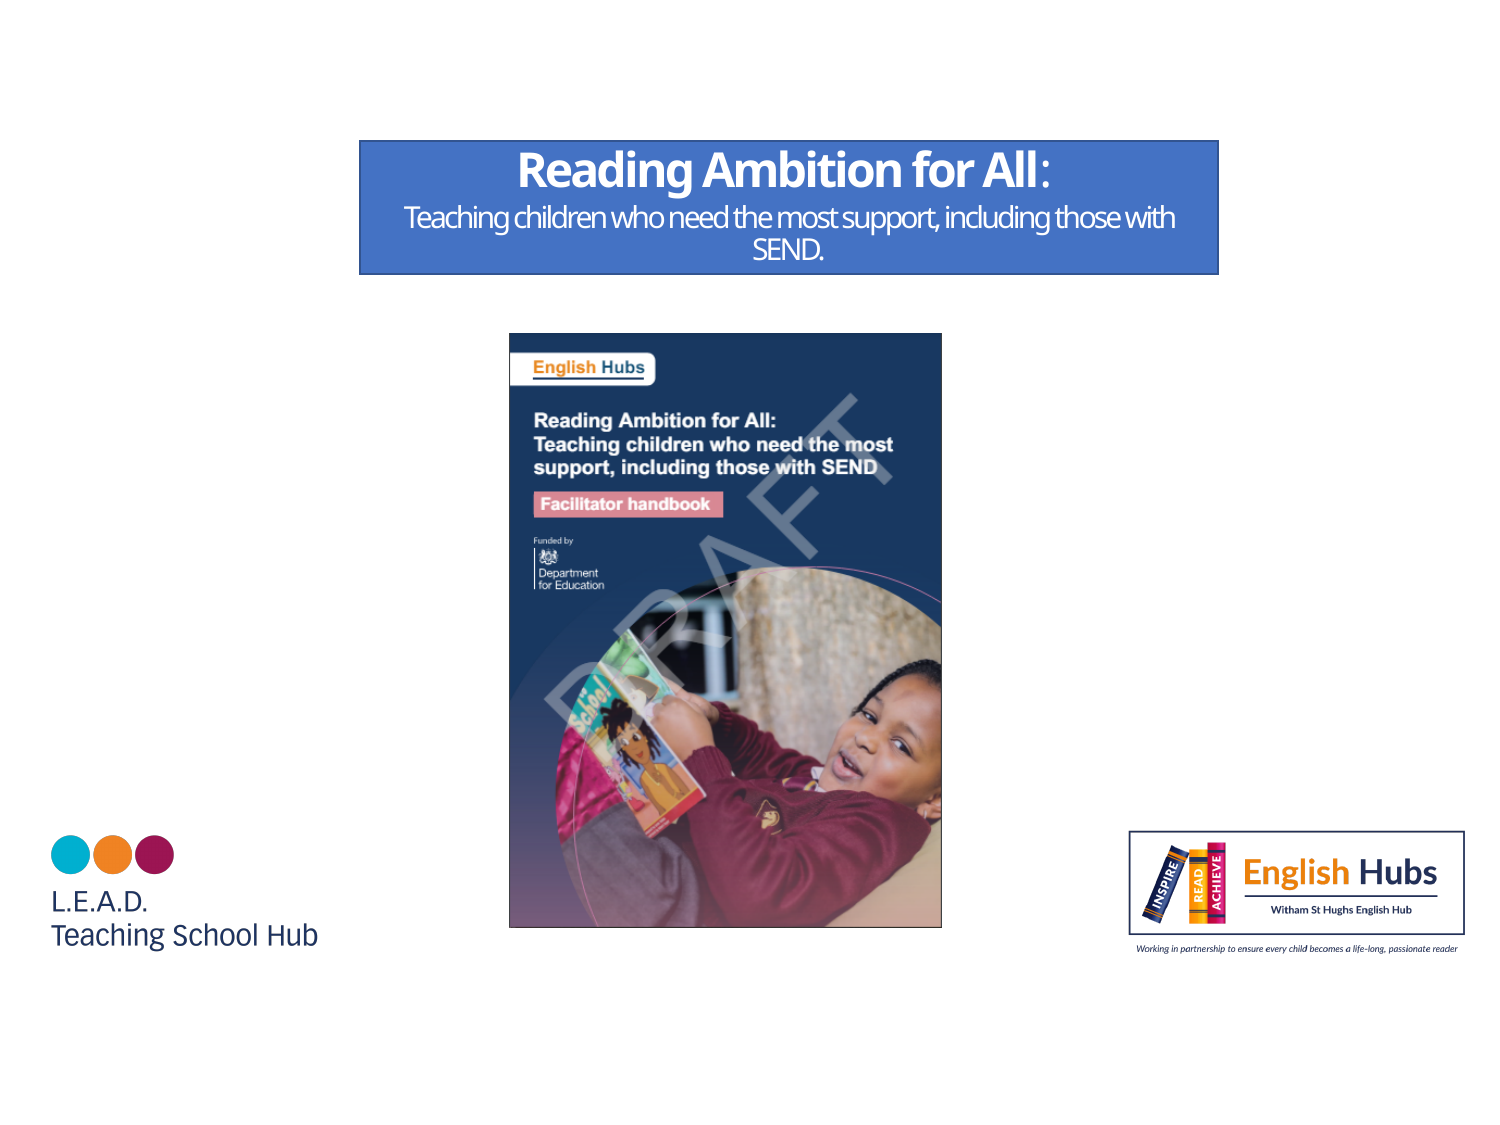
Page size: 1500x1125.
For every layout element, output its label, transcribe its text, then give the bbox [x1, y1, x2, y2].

text_box Reading Ambition for All: Teaching children who need the most support, including those with SEND. [359, 140, 1219, 275]
picture [1126, 829, 1467, 954]
picture [33, 819, 325, 954]
picture [509, 333, 942, 928]
